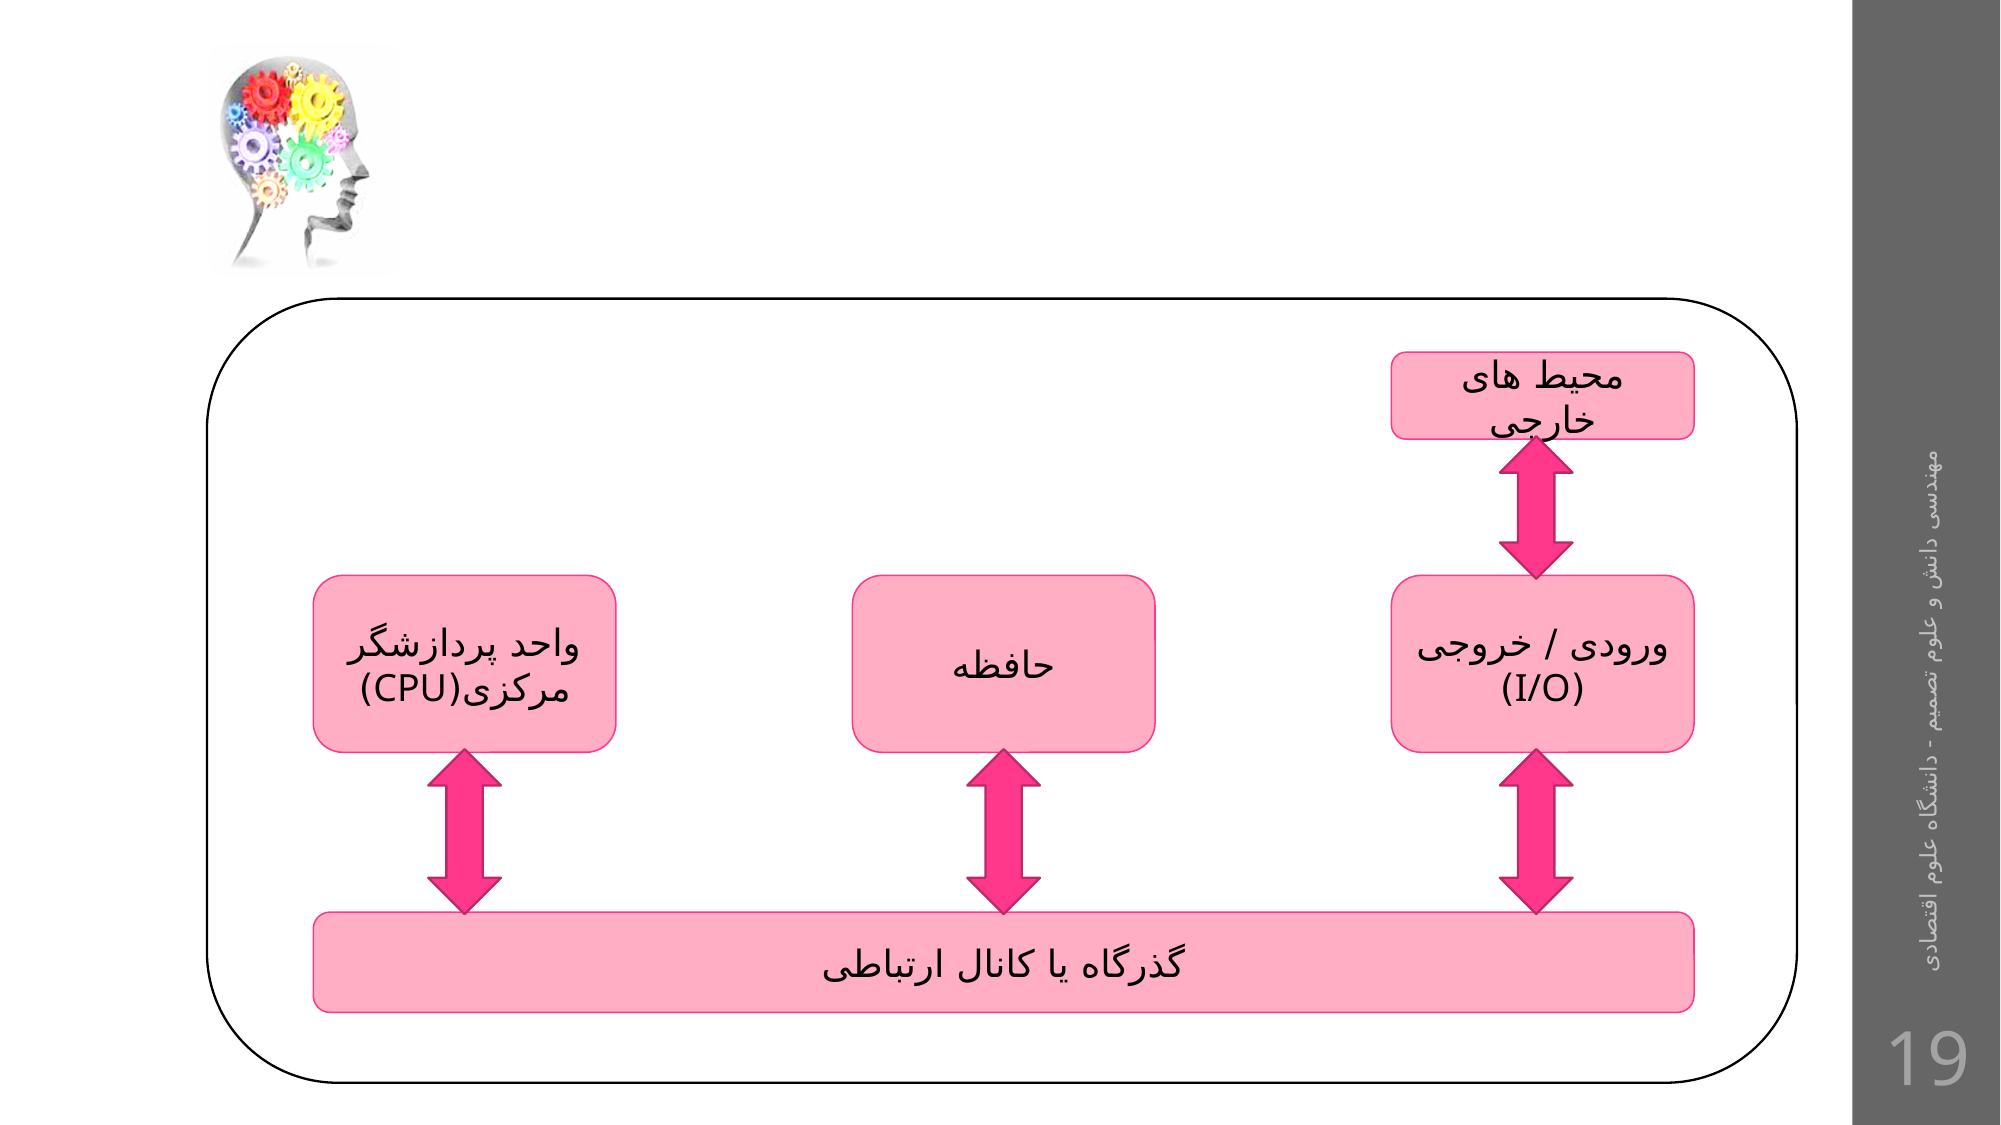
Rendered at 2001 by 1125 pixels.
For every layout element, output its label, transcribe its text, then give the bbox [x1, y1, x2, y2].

picture [237, 72, 373, 249]
text_box حافظه [851, 574, 1156, 754]
text_box [966, 748, 1042, 915]
text_box گذرگاه یا کانال ارتباطی [312, 911, 1695, 1014]
footer مهندسی دانش و علوم تصمیم - دانشگاه علوم اقتصادی [1897, 400, 1958, 988]
text_box واحد پردازشگر مرکزی(CPU) [312, 574, 617, 754]
text_box [205, 297, 1799, 1084]
text_box [1498, 748, 1574, 915]
text_box [1498, 435, 1574, 580]
slide_number 19 [1852, 1012, 2000, 1110]
text_box محیط های خارجی [1390, 351, 1695, 440]
text_box ورودی / خروجی (I/O) [1390, 574, 1695, 754]
text_box [427, 748, 502, 915]
